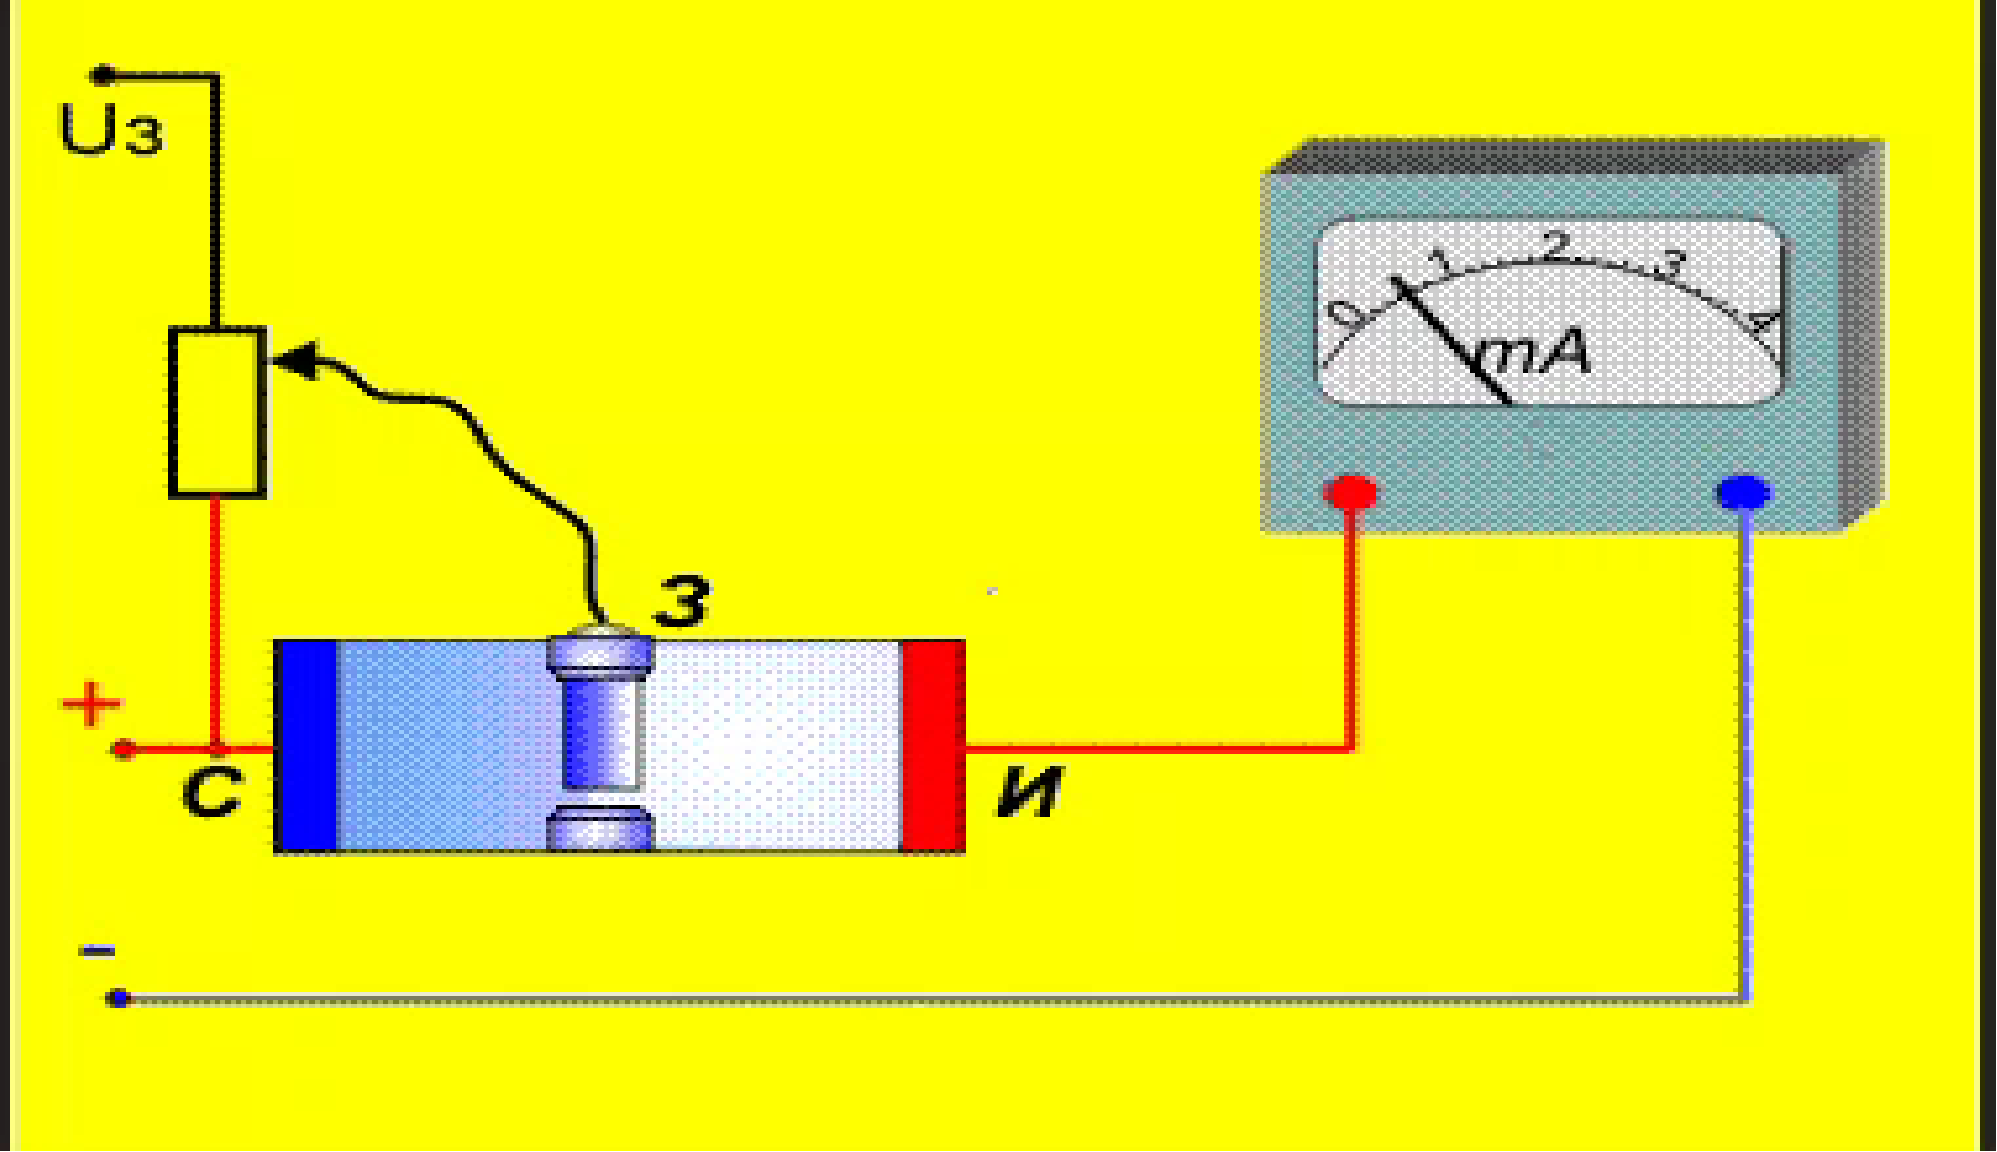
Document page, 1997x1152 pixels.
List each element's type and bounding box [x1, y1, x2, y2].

list [0, 0, 1997, 1152]
